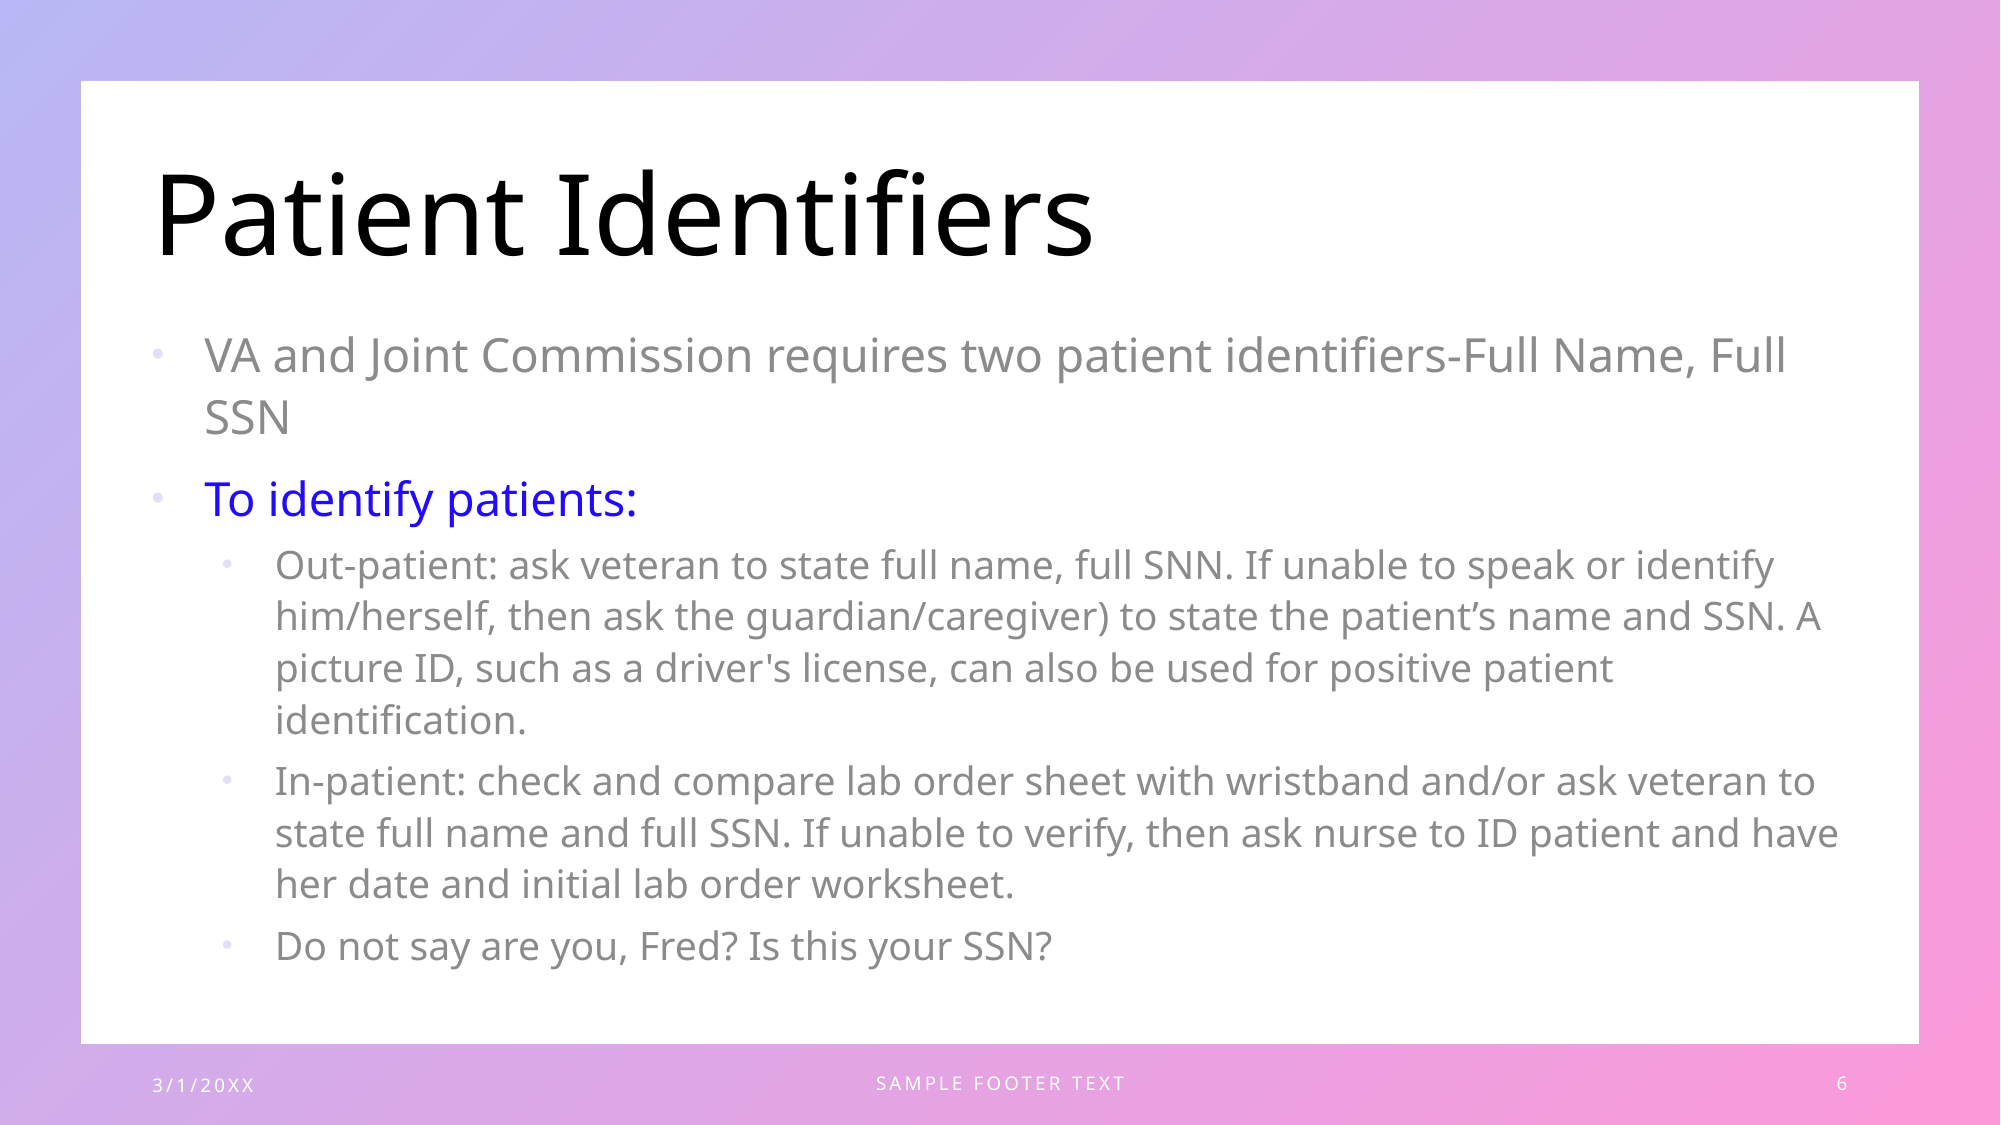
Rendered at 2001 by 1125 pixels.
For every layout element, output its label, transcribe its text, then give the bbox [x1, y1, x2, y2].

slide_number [137, 1054, 588, 1115]
list VA and Joint Commission requires two patient identifiers-Full Name, Full SSN To identify patients: Out-patient: ask veteran to state full name, full SNN. If unable to speak or identify him/herself, then ask the guardian/caregiver) to state the patient’s name and SSN. A picture ID, such as a driver's license, can also be used for positive patient identification. In-patient: check and compare lab order sheet with wristband and/or ask veteran to state full name and full SSN. If unable to verify, then ask nurse to ID patient and have her date and initial lab order worksheet. Do not say are you, Fred? Is this your SSN? [136, 312, 1862, 980]
title Patient Identifiers [137, 97, 1863, 288]
footer SAMPLE FOOTER TEXT [662, 1054, 1338, 1115]
slide_number 6 [1412, 1054, 1863, 1115]
